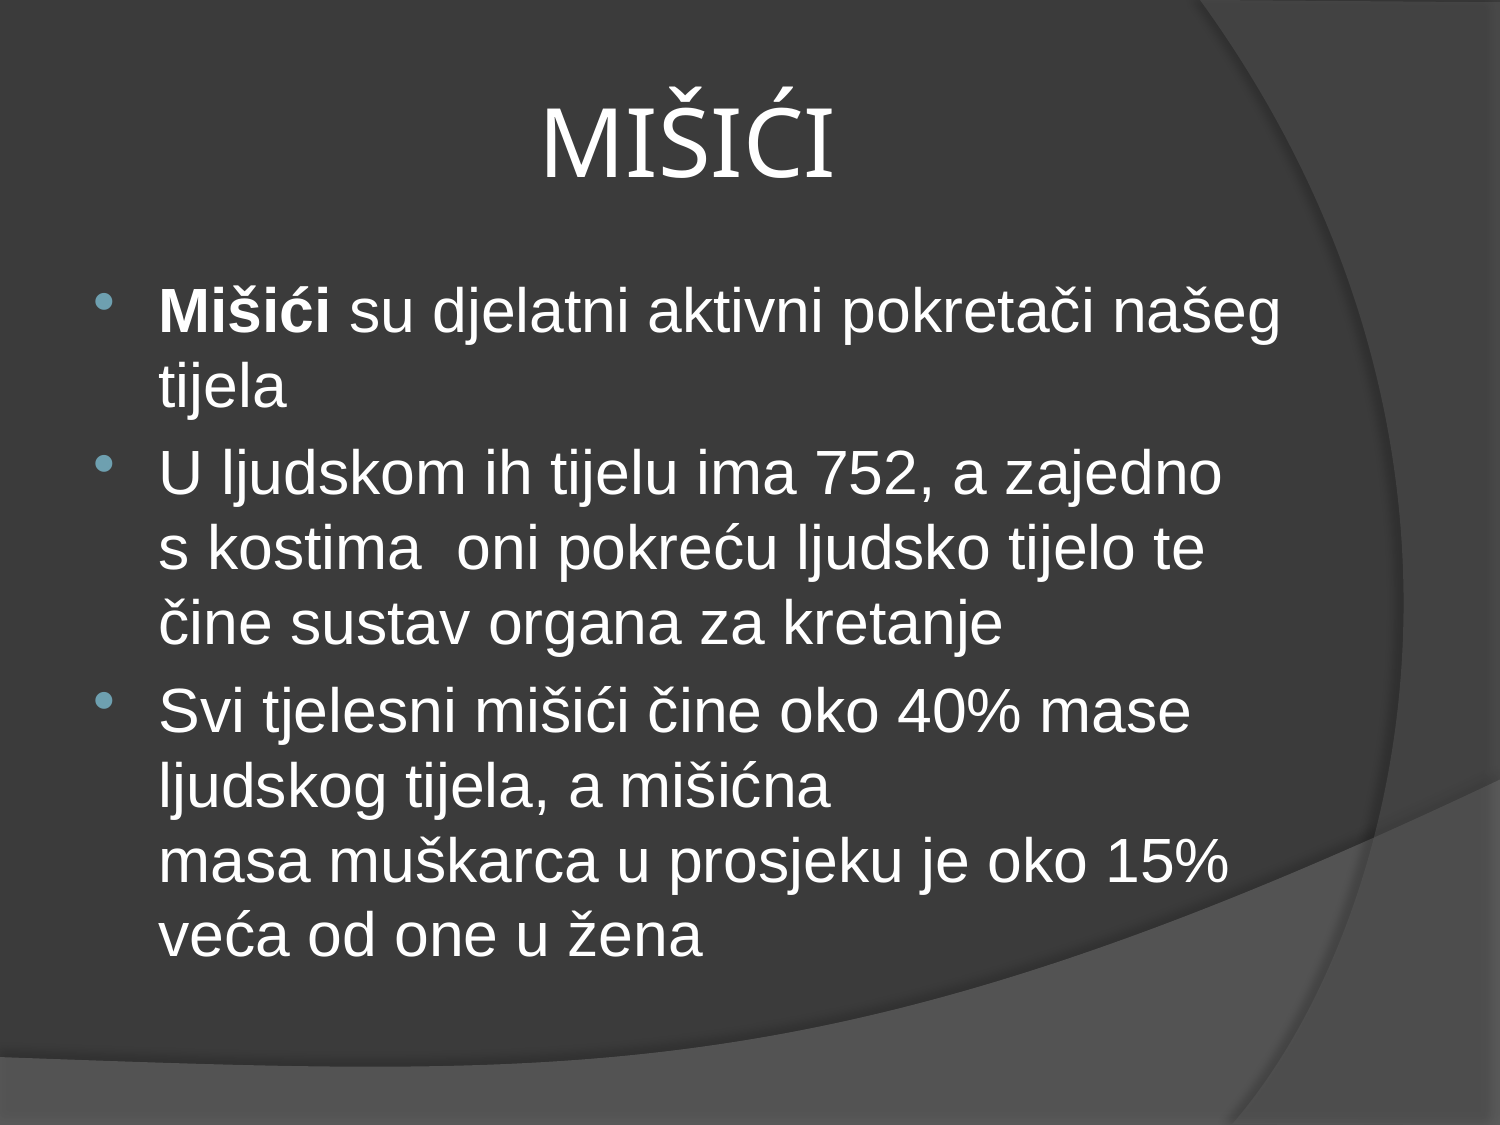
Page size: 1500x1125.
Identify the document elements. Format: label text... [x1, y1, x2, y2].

title MIŠIĆI [75, 45, 1300, 233]
list Mišići su djelatni aktivni pokretači našeg tijela U ljudskom ih tijelu ima 752, a zajedno s kostima oni pokreću ljudsko tijelo te čine sustav organa za kretanje Svi tjelesni mišići čine oko 40% mase ljudskog tijela, a mišićna masa muškarca u prosjeku je oko 15% veća od one u žena [75, 262, 1300, 1005]
